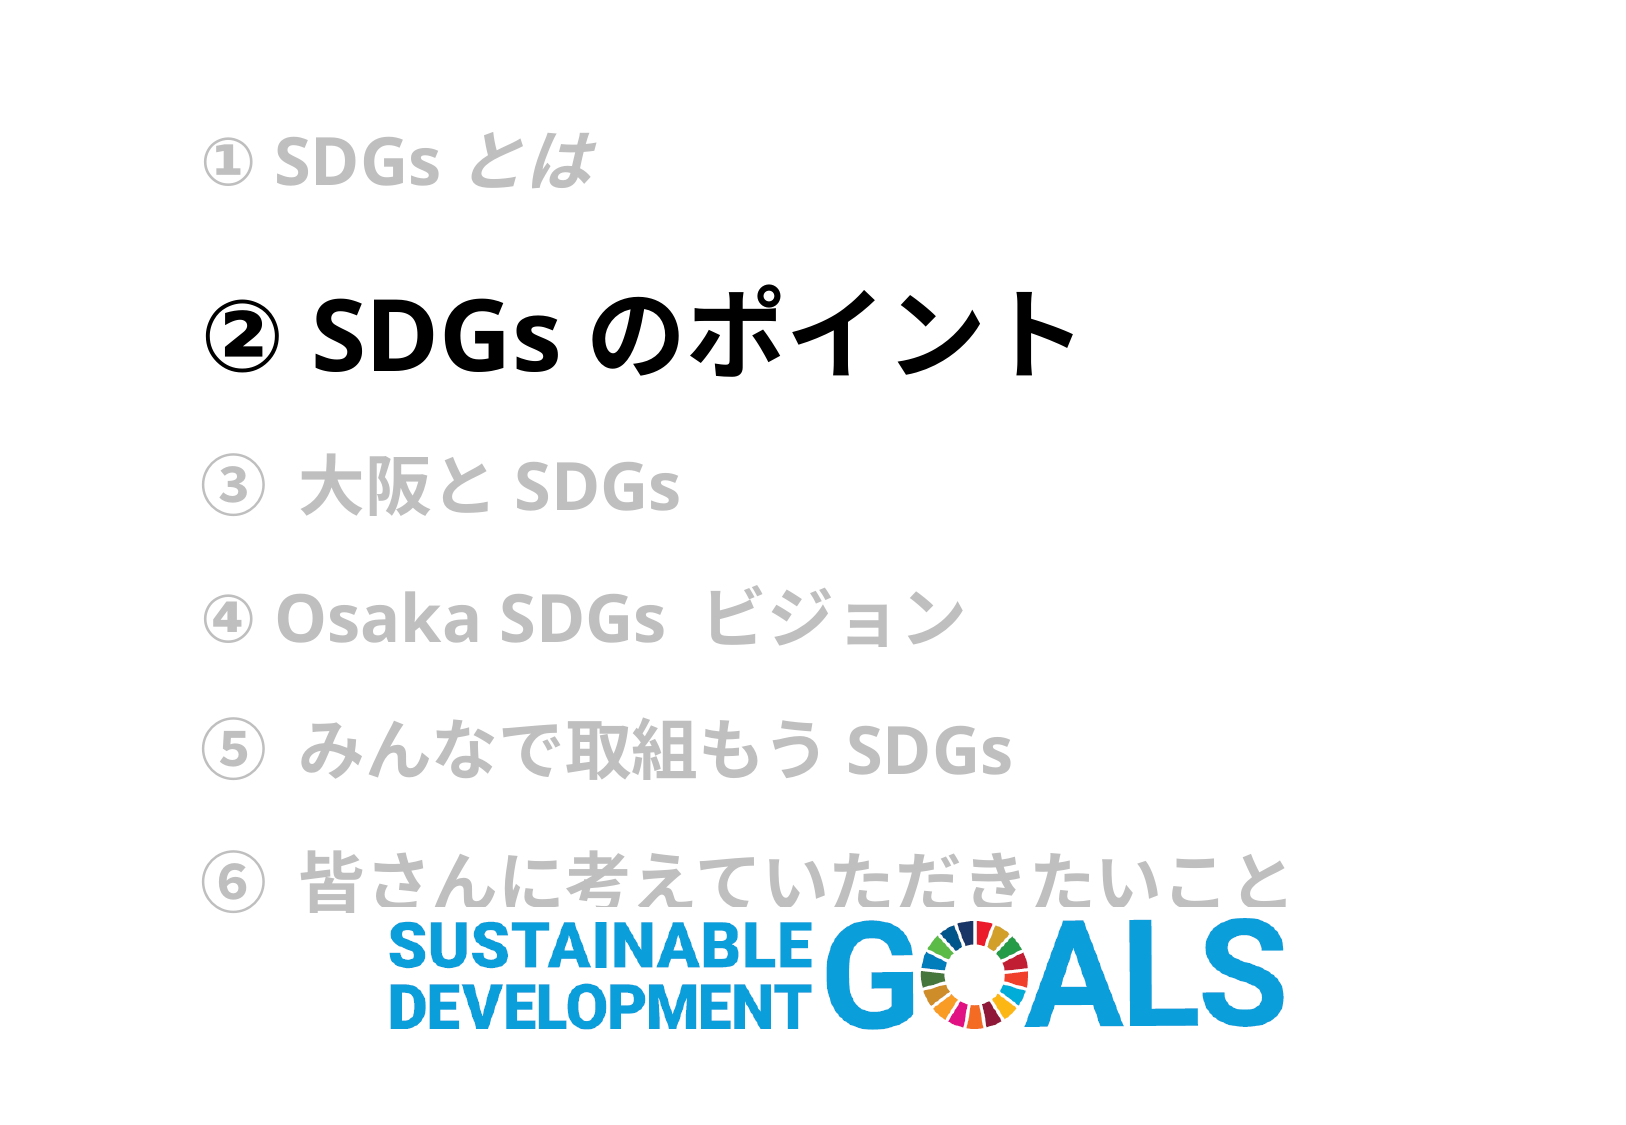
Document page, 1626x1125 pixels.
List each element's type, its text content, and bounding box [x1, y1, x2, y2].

picture [375, 907, 1294, 1045]
text_box ① SDGsとは ② SDGsのポイント ③ 大阪とSDGs ④ Osaka SDGs ビジョン ⑤ みんなで取組もうSDGs ⑥ 皆さんに考えていただきたいこと [81, 69, 1498, 908]
